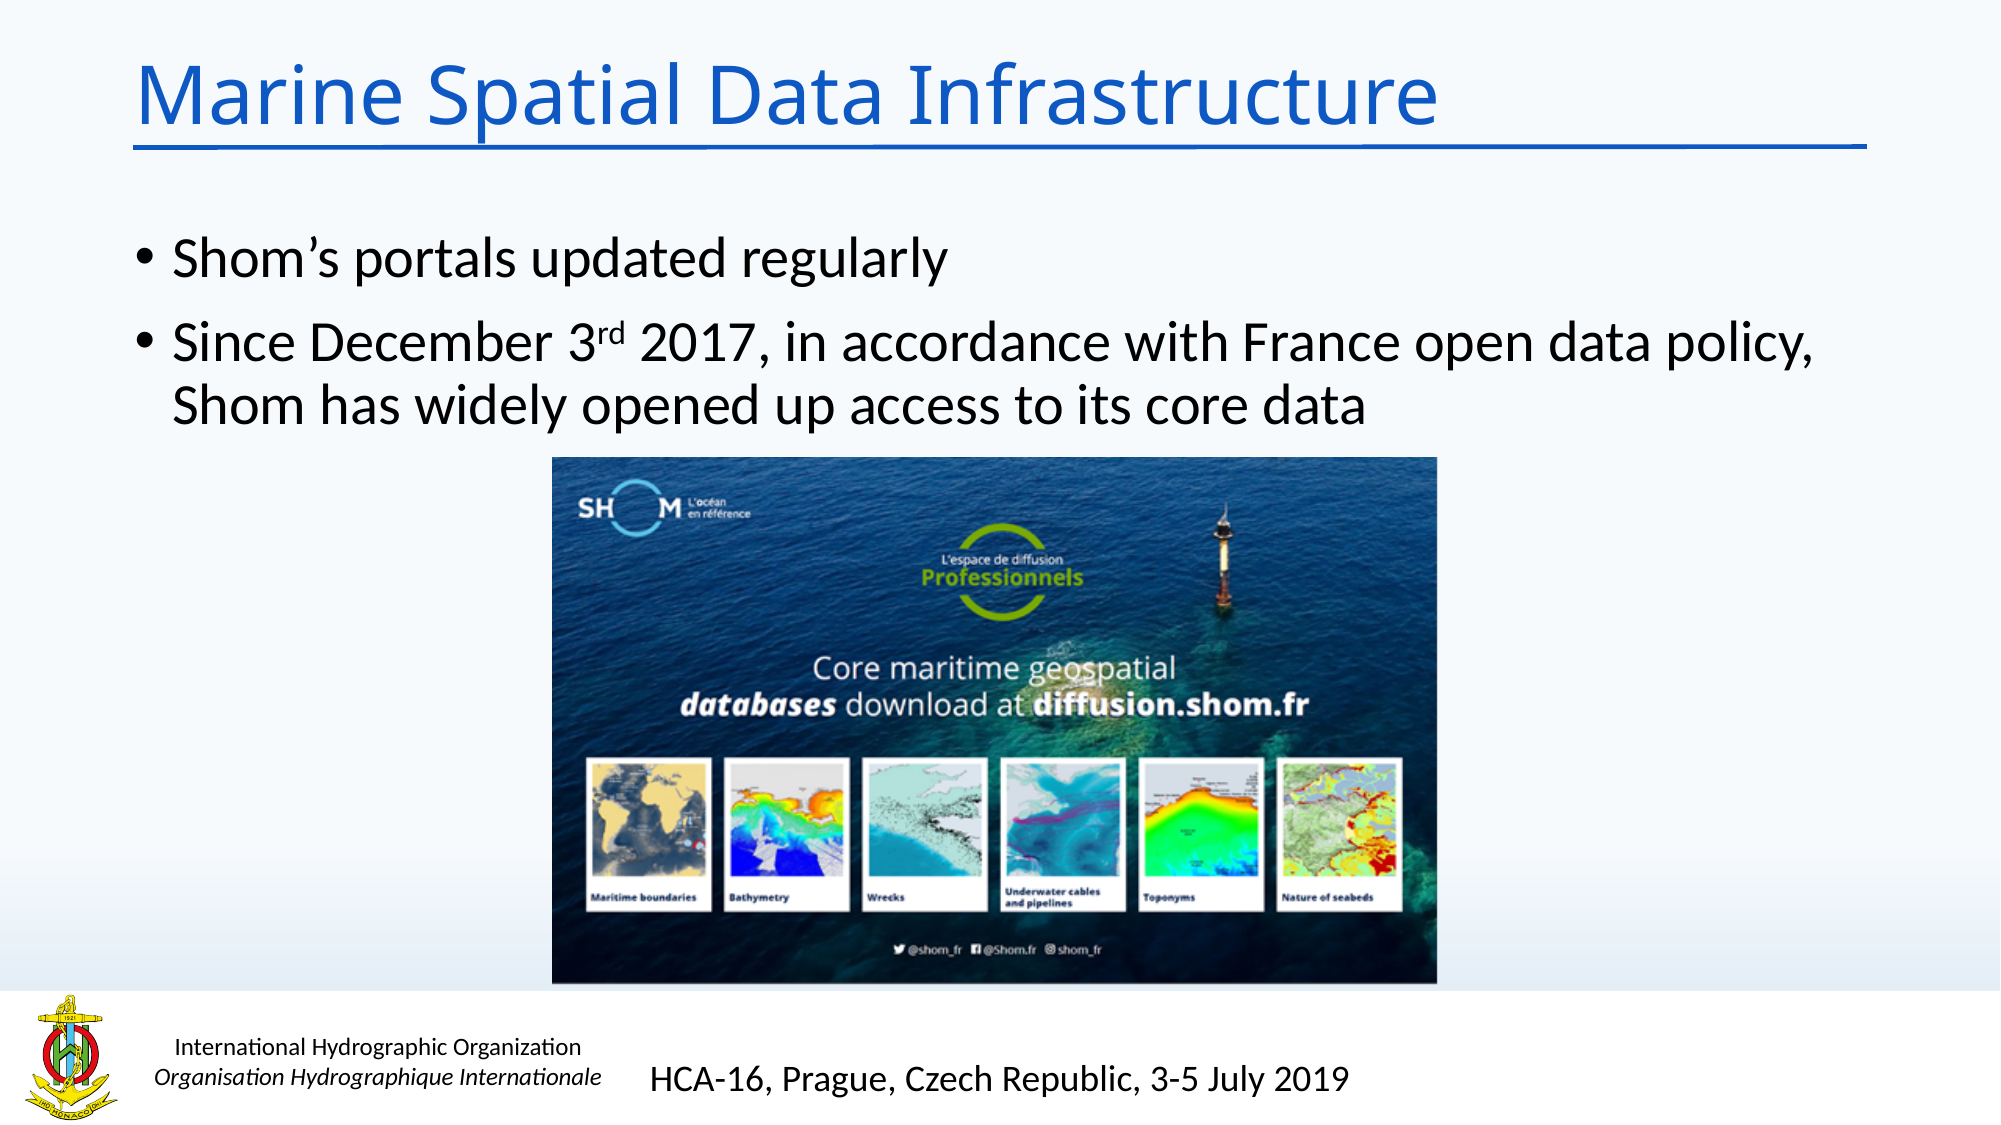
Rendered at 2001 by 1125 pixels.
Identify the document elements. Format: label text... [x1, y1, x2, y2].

footer HCA-16, Prague, Czech Republic, 3-5 July 2019 [604, 1046, 1396, 1107]
picture [17, 990, 122, 1125]
list Shom’s portals updated regularly Since December 3rd 2017, in accordance with France open data policy, Shom has widely opened up access to its core data [119, 219, 1866, 964]
picture [552, 457, 1439, 986]
title Marine Spatial Data Infrastructure [119, 45, 1593, 150]
